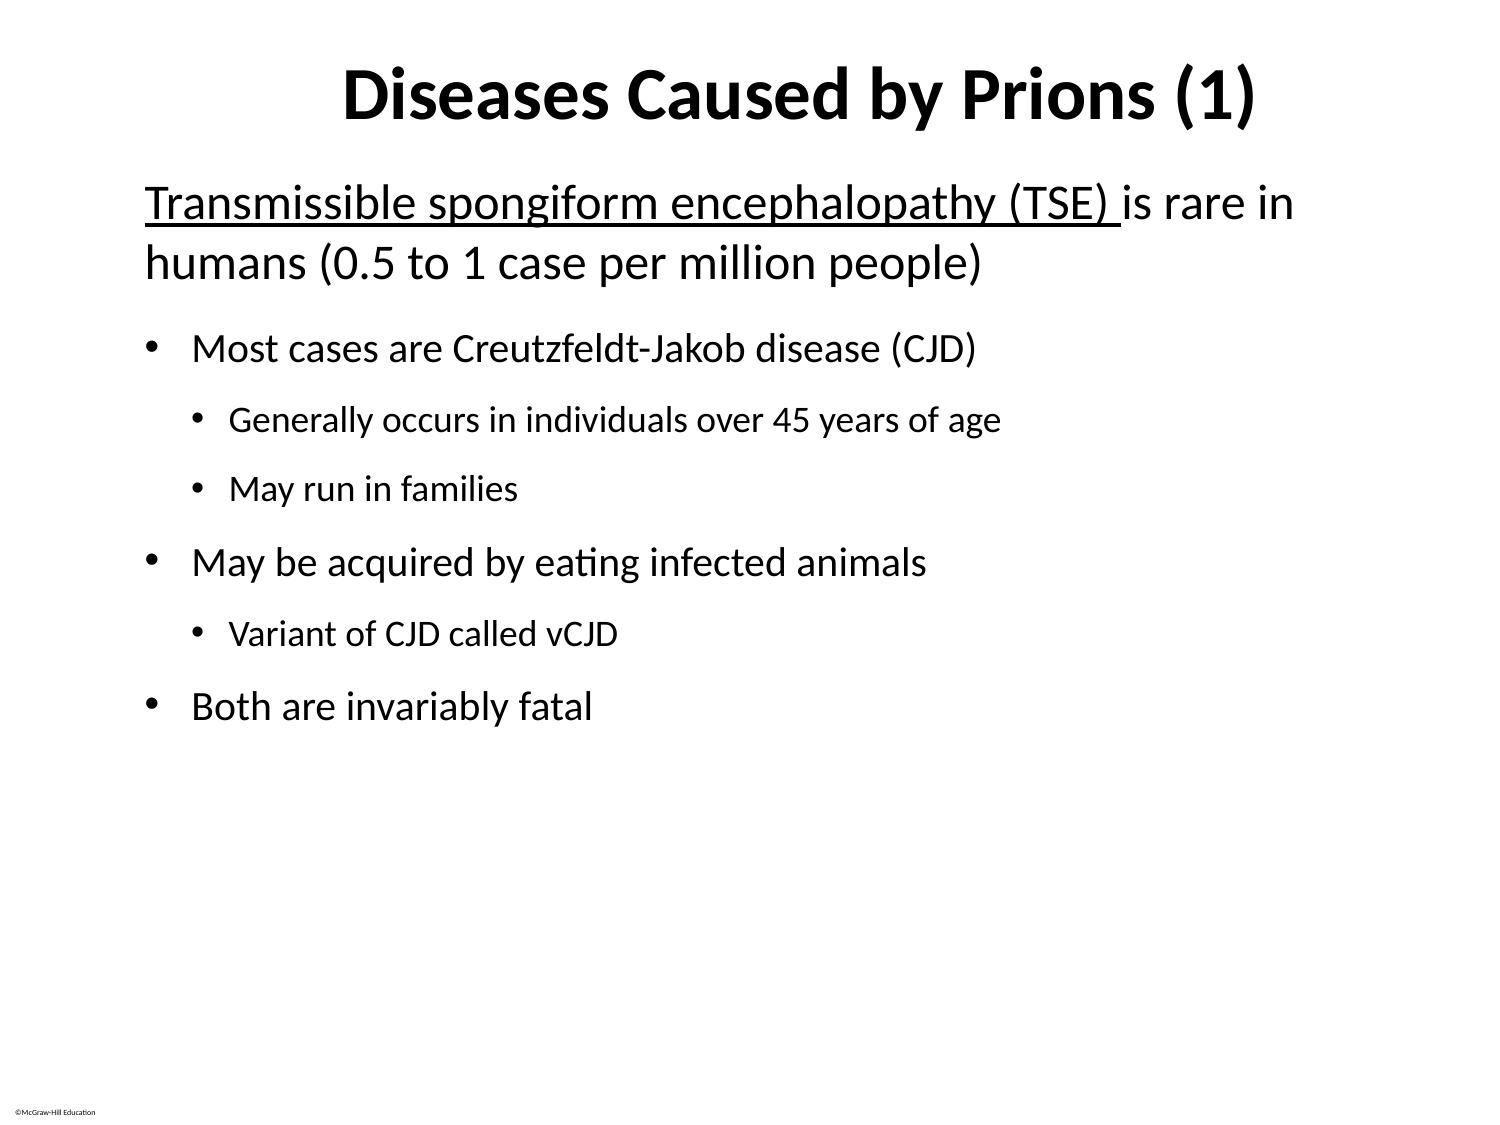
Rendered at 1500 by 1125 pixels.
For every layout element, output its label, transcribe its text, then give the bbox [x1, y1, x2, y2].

list Transmissible spongiform encephalopathy (TSE) is rare in humans (0.5 to 1 case per million people) Most cases are Creutzfeldt-Jakob disease (CJD) Generally occurs in individuals over 45 years of age May run in families May be acquired by eating infected animals Variant of CJD called vCJD Both are invariably fatal [129, 162, 1480, 775]
title Diseases Caused by Prions (1) [288, 37, 1314, 138]
